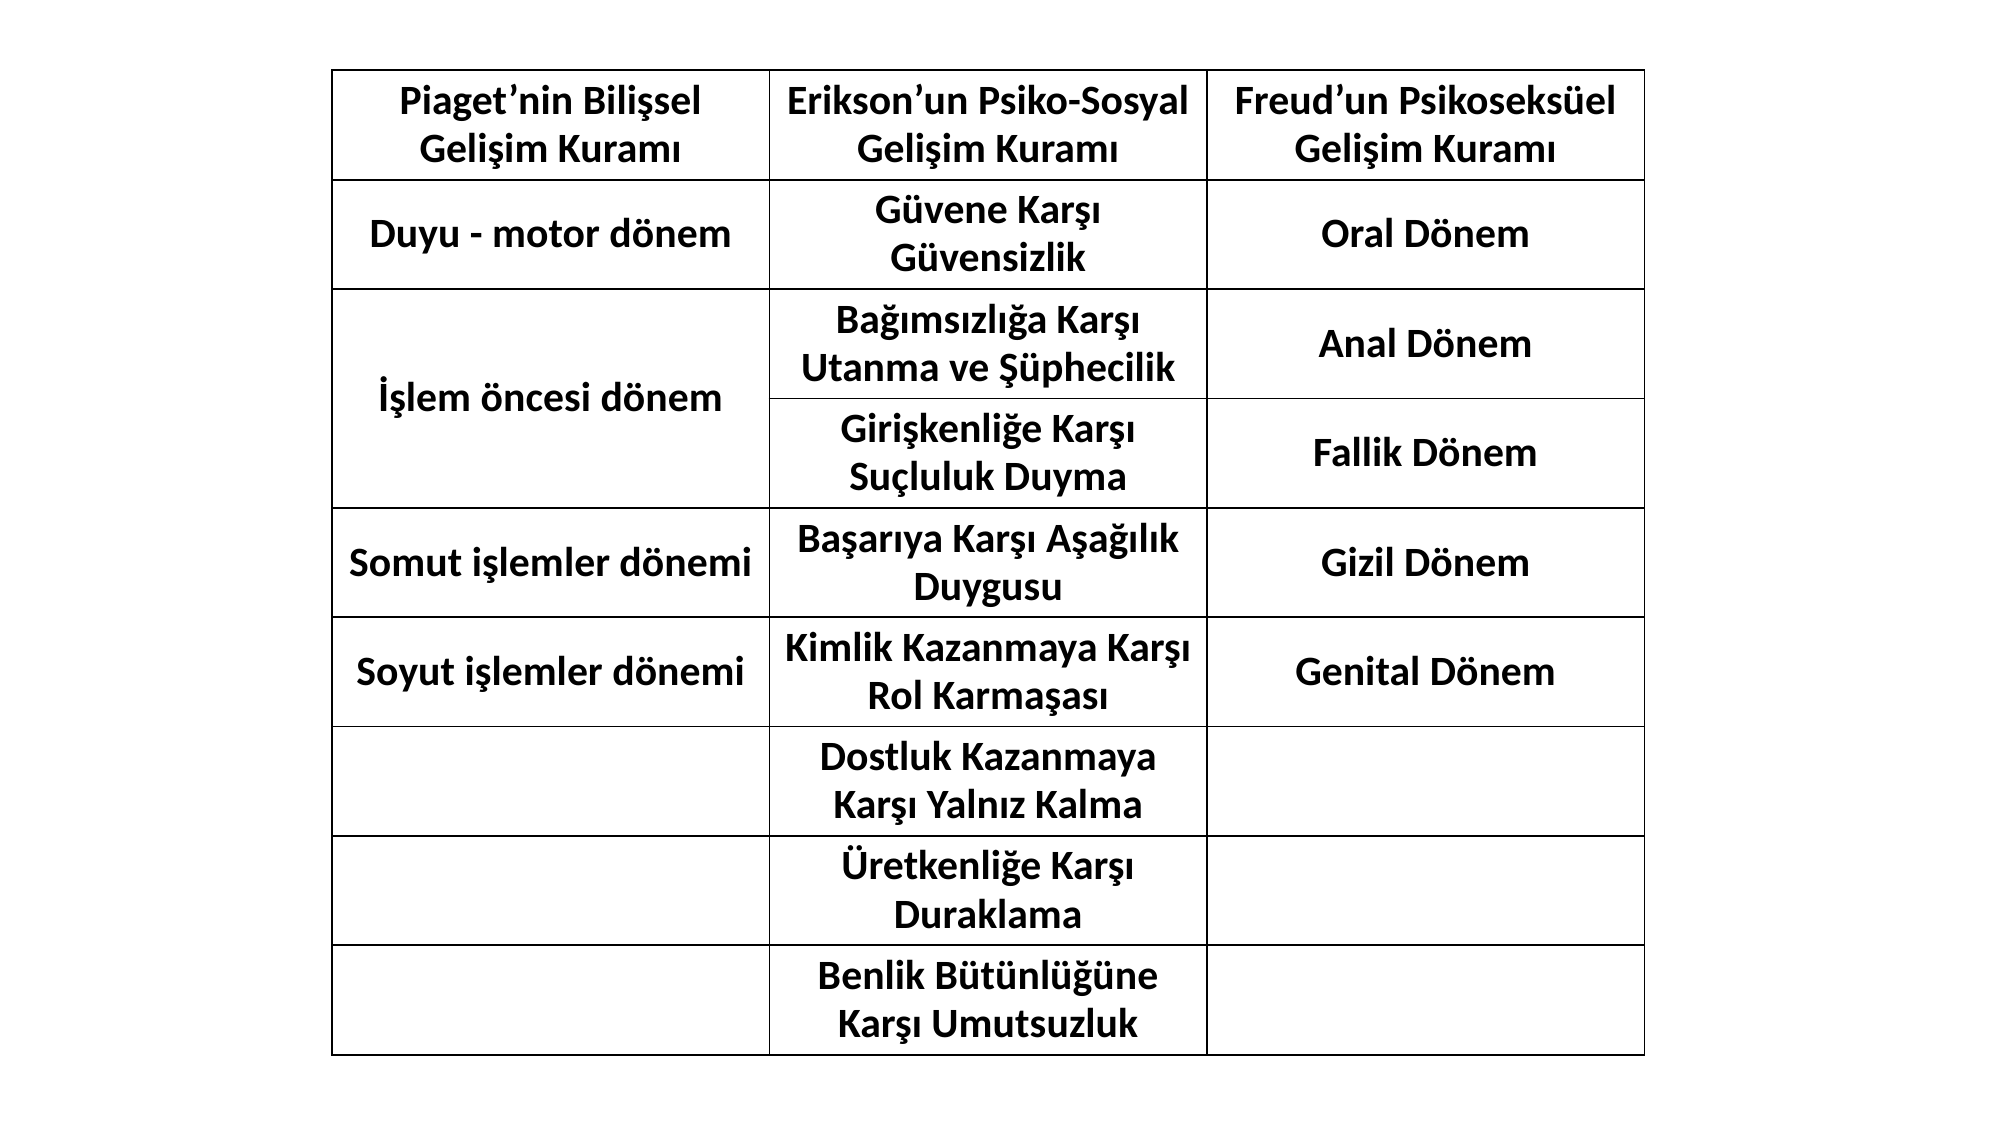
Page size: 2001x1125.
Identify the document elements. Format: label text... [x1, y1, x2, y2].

table_cell [1208, 837, 1644, 944]
table_cell Güvene Karşı Güvensizlik [770, 181, 1206, 288]
table_cell Başarıya Karşı Aşağılık Duygusu [770, 509, 1206, 616]
table_header Piaget’nin Bilişsel Gelişim Kuramı [333, 71, 769, 179]
table_cell [1208, 727, 1644, 835]
table_cell Somut işlemler dönemi [333, 509, 769, 616]
table_cell [333, 946, 769, 1054]
table_cell Dostluk Kazanmaya Karşı Yalnız Kalma [770, 727, 1206, 835]
table_cell Üretkenliğe Karşı Duraklama [770, 837, 1206, 944]
table_cell İşlem öncesi dönem [333, 290, 769, 507]
table_cell Benlik Bütünlüğüne Karşı Umutsuzluk [770, 946, 1206, 1054]
table_cell Oral Dönem [1208, 181, 1644, 288]
table_cell Duyu - motor dönem [333, 181, 769, 288]
table_cell [333, 727, 769, 835]
table_cell Genital Dönem [1208, 618, 1644, 726]
table_cell Anal Dönem [1208, 290, 1644, 398]
table_cell Kimlik Kazanmaya Karşı Rol Karmaşası [770, 618, 1206, 726]
table_cell [333, 837, 769, 944]
table_cell [1208, 946, 1644, 1054]
table_header Erikson’un Psiko-Sosyal Gelişim Kuramı [770, 71, 1206, 179]
table_cell Fallik Dönem [1208, 399, 1644, 507]
table_cell Bağımsızlığa Karşı Utanma ve Şüphecilik [770, 290, 1206, 398]
table_header Freud’un Psikoseksüel Gelişim Kuramı [1208, 71, 1644, 179]
table_cell Gizil Dönem [1208, 509, 1644, 616]
table_cell Girişkenliğe Karşı Suçluluk Duyma [770, 399, 1206, 507]
table_cell Soyut işlemler dönemi [333, 618, 769, 726]
